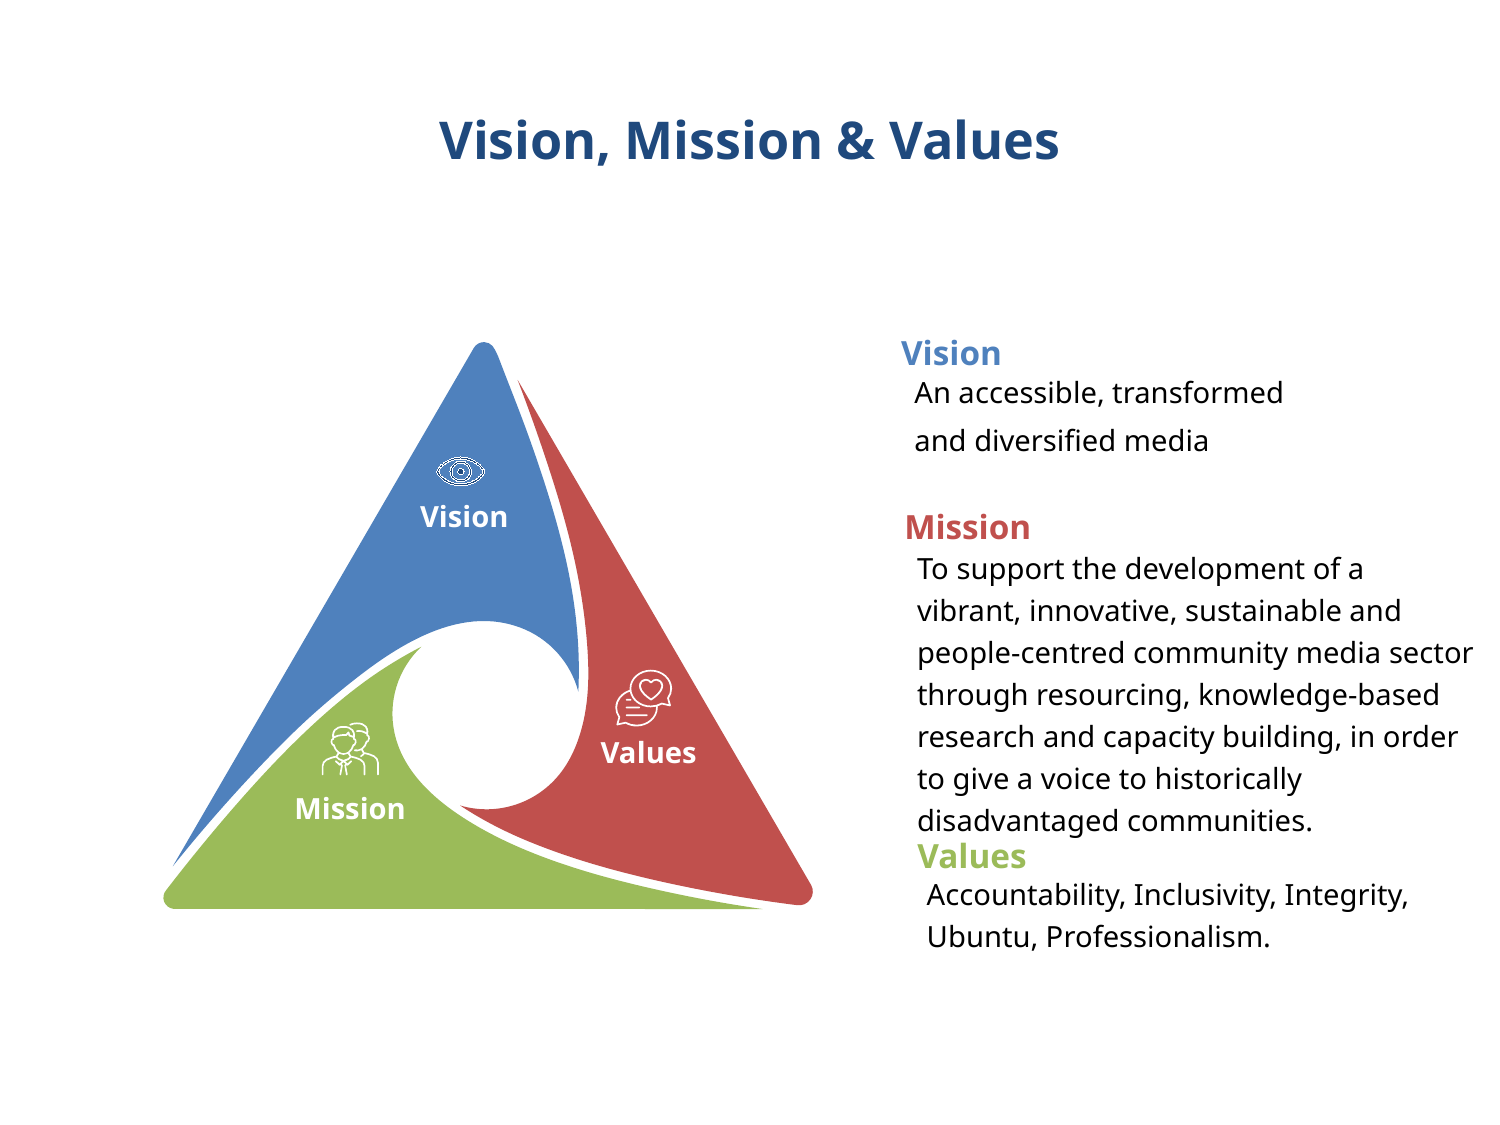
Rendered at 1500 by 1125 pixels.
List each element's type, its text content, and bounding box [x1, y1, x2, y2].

text_box Vision [886, 324, 1026, 379]
text_box An accessible, transformed and diversified media [908, 364, 1328, 460]
text_box [163, 646, 763, 910]
text_box Accountability, Inclusivity, Integrity, Ubuntu, Professionalism. [921, 866, 1472, 956]
text_box Vision, Mission & Values [424, 99, 1076, 177]
text_box Mission [889, 499, 1055, 554]
text_box Vision [405, 490, 524, 541]
text_box Values [585, 726, 712, 777]
text_box [321, 722, 379, 776]
text_box [172, 342, 579, 867]
text_box To support the development of a vibrant, innovative, sustainable and people-centred community media sector through resourcing, knowledge-based research and capacity building, in order to give a voice to historically disadvantaged communities. [911, 540, 1482, 841]
text_box Values [902, 827, 1042, 883]
text_box [460, 379, 813, 906]
text_box [615, 669, 673, 726]
text_box [436, 456, 485, 486]
text_box Mission [279, 782, 421, 833]
